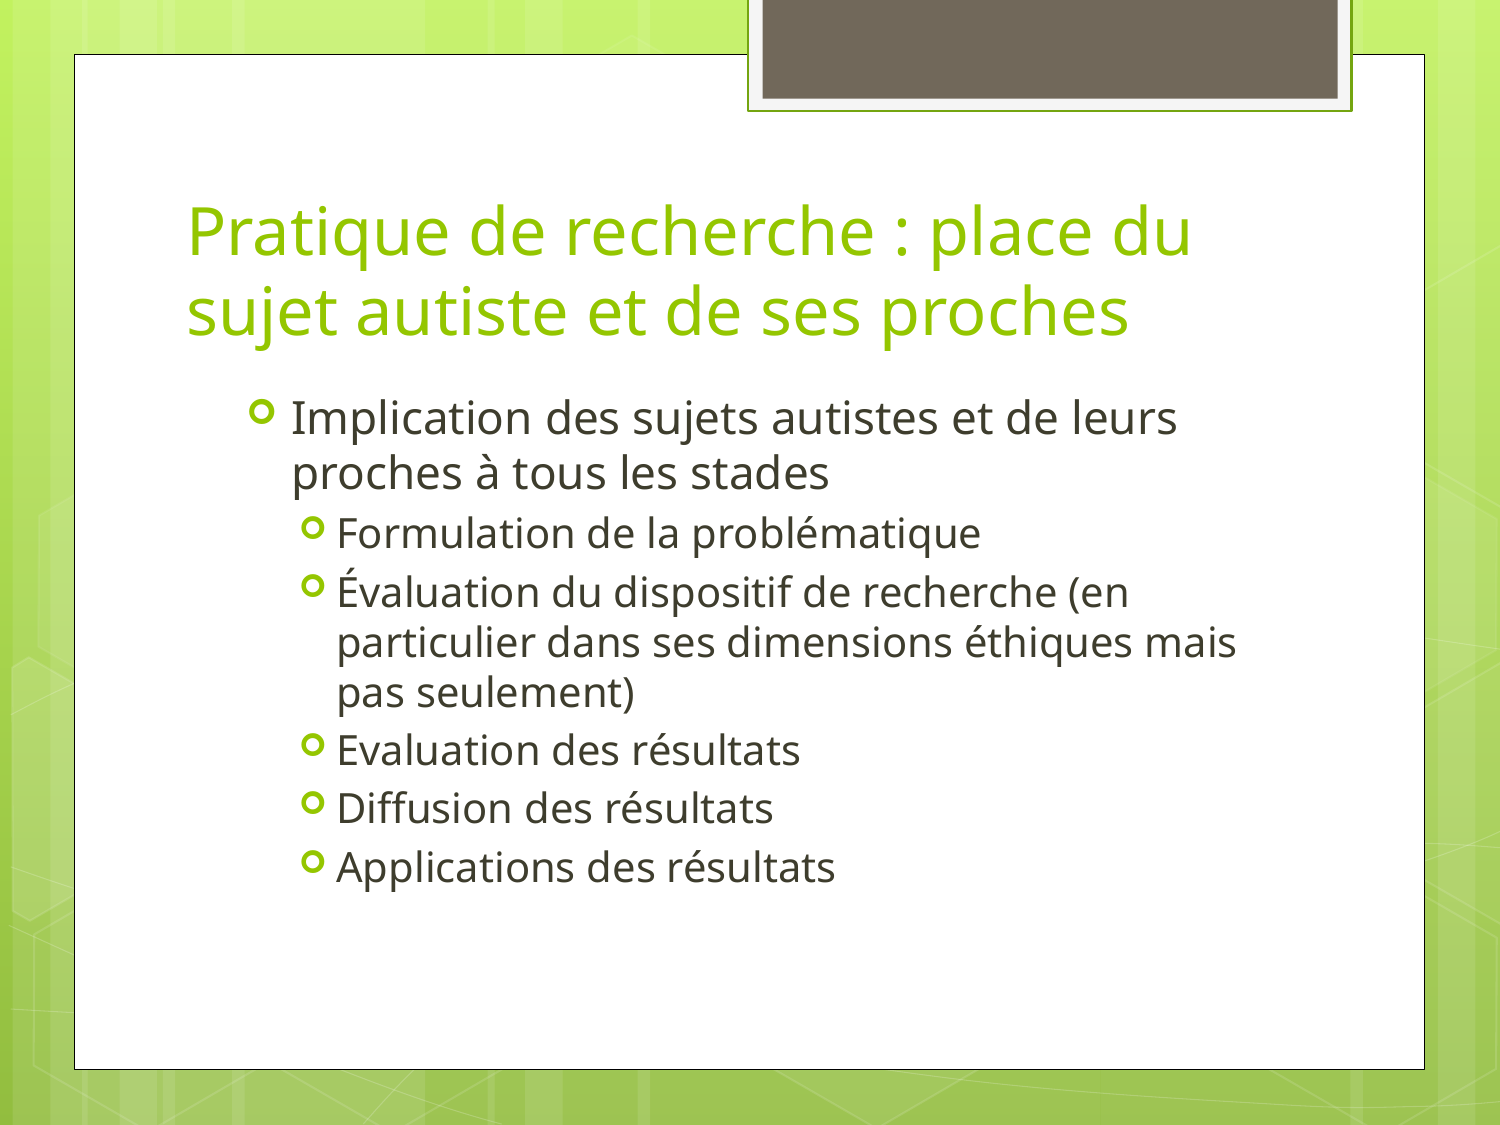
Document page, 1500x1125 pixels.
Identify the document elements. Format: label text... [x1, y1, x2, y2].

list Implication des sujets autistes et de leurs proches à tous les stades Formulation de la problématique Évaluation du dispositif de recherche (en particulier dans ses dimensions éthiques mais pas seulement) Evaluation des résultats Diffusion des résultats Applications des résultats [171, 381, 1283, 957]
title Pratique de recherche : place du sujet autiste et de ses proches [171, 168, 1324, 357]
